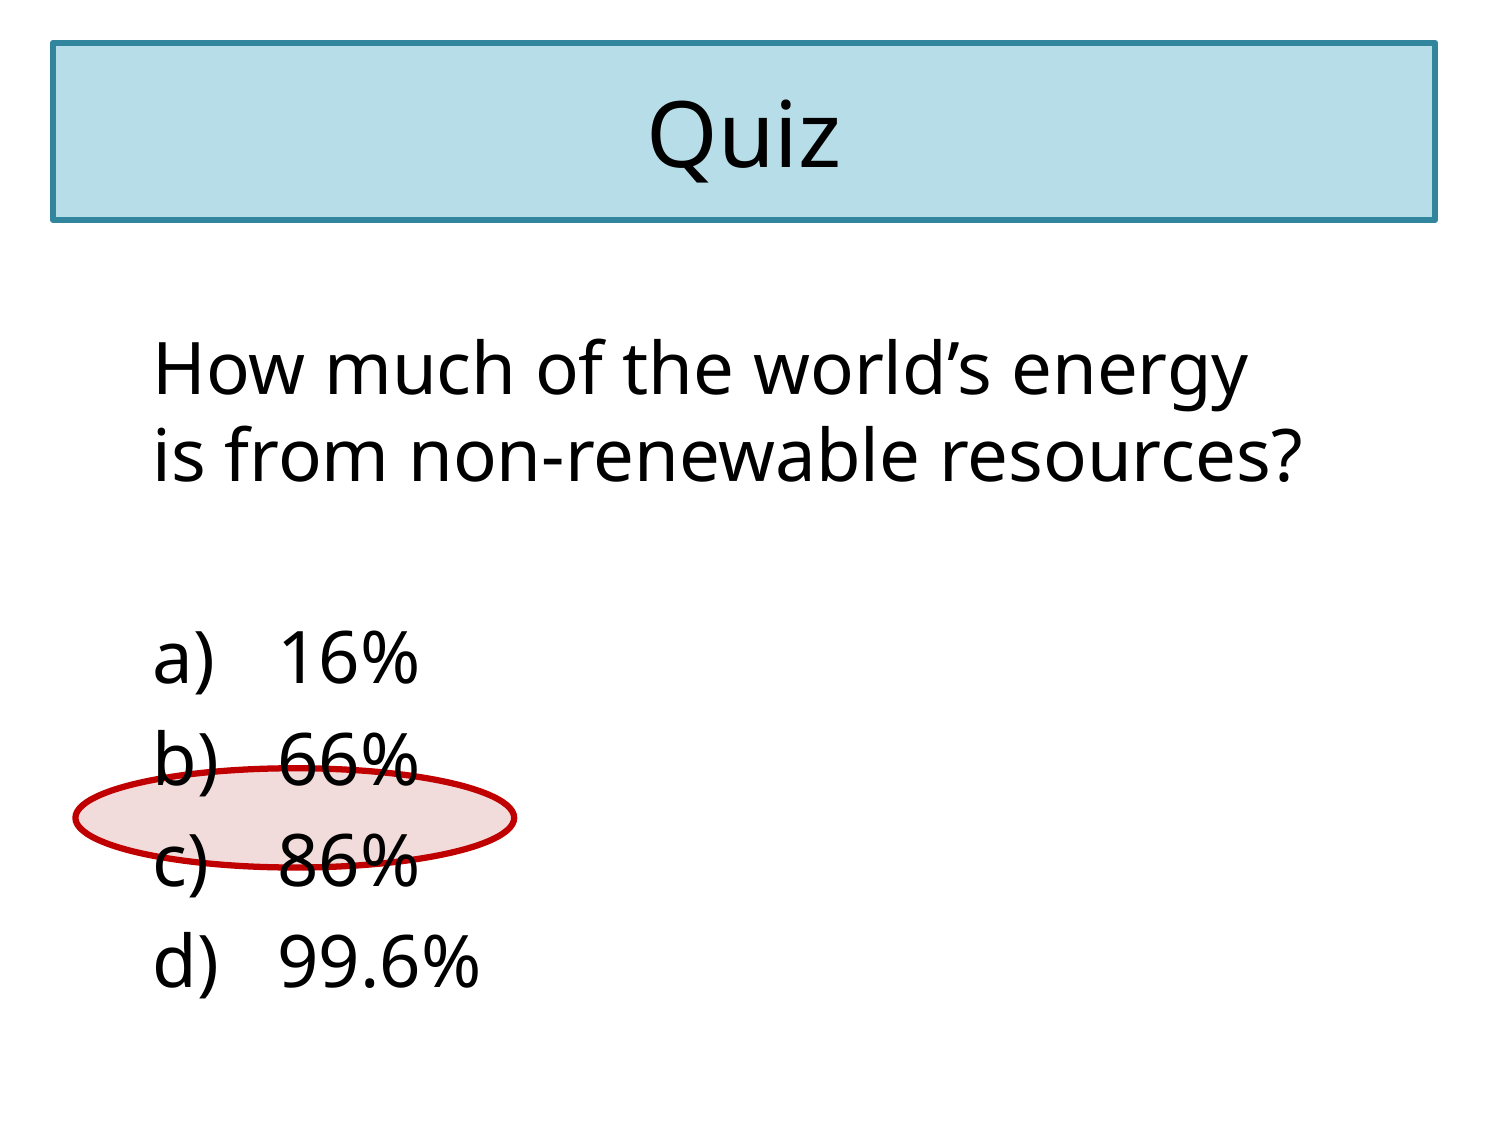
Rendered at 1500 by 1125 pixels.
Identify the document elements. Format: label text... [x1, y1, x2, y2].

list How much of the world’s energy is from non-renewable resources? 16% 66% 86% 99.6% [137, 314, 1329, 1014]
text_box [73, 781, 137, 855]
text_box Quiz [53, 42, 1436, 220]
